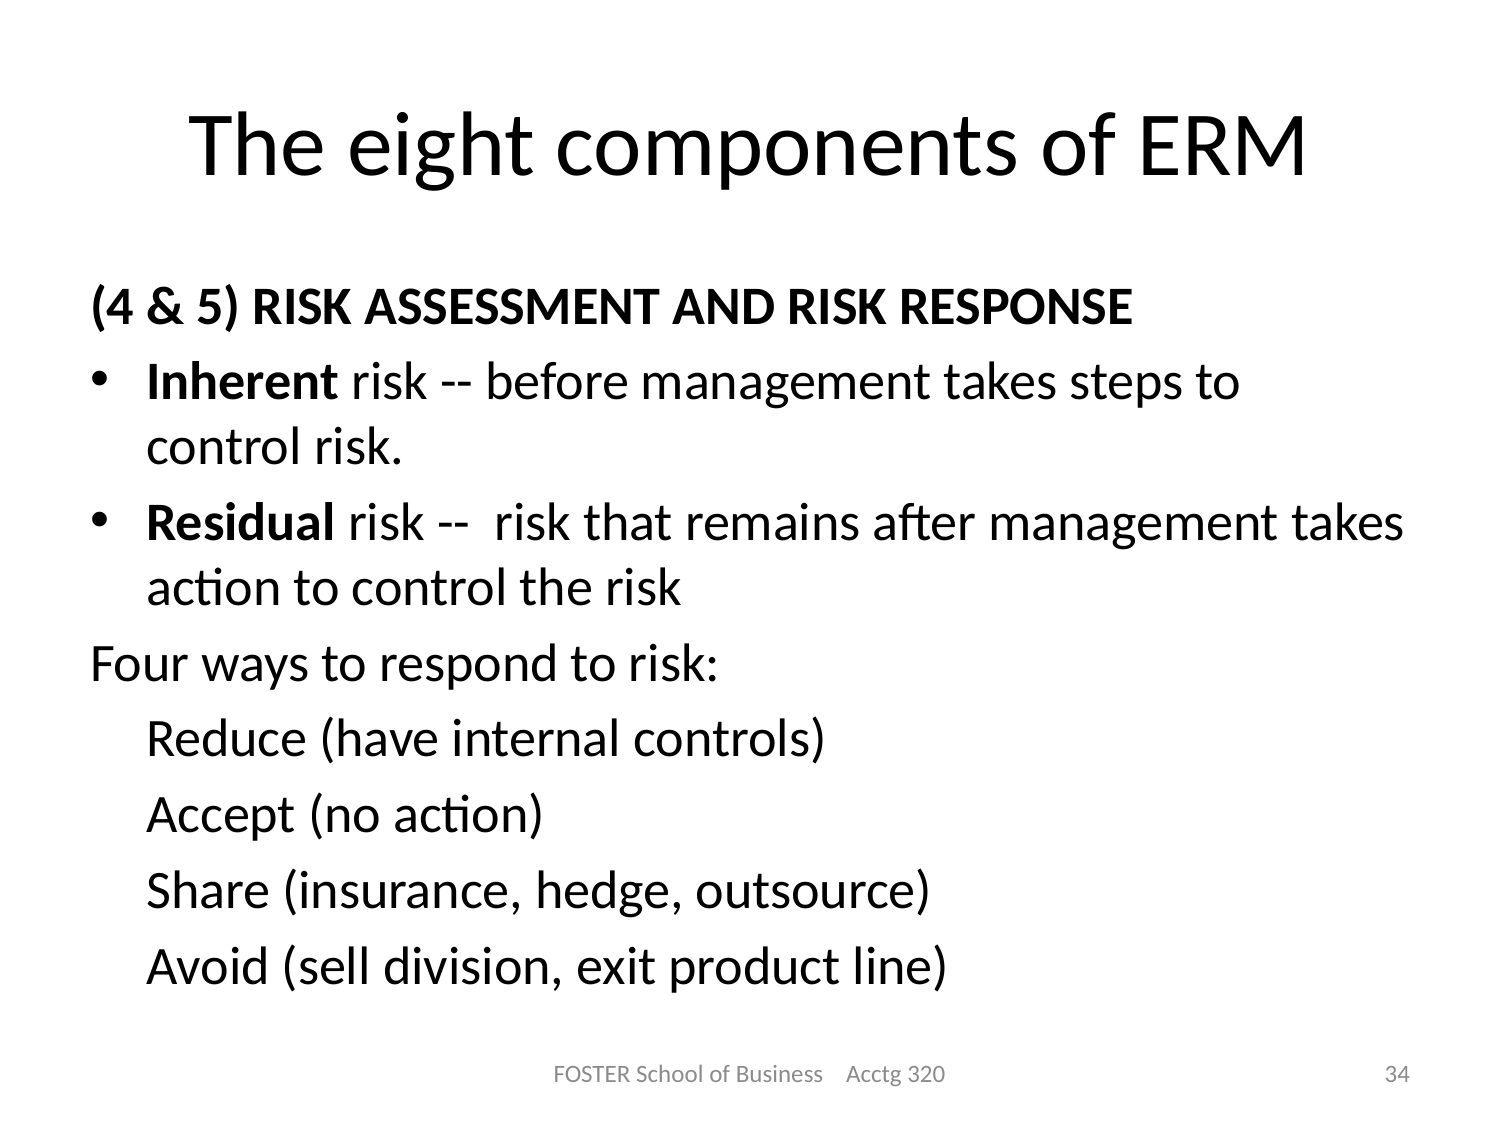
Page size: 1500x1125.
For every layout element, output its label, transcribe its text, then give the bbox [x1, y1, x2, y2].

list (4 & 5) RISK ASSESSMENT AND RISK RESPONSE Inherent risk -- before management takes steps to control risk. Residual risk -- risk that remains after management takes action to control the risk Four ways to respond to risk: Reduce (have internal controls) Accept (no action) Share (insurance, hedge, outsource) Avoid (sell division, exit product line) [75, 262, 1425, 1005]
footer FOSTER School of Business Acctg 320 [512, 1042, 988, 1103]
slide_number 34 [1074, 1042, 1425, 1103]
title The eight components of ERM [75, 45, 1425, 233]
